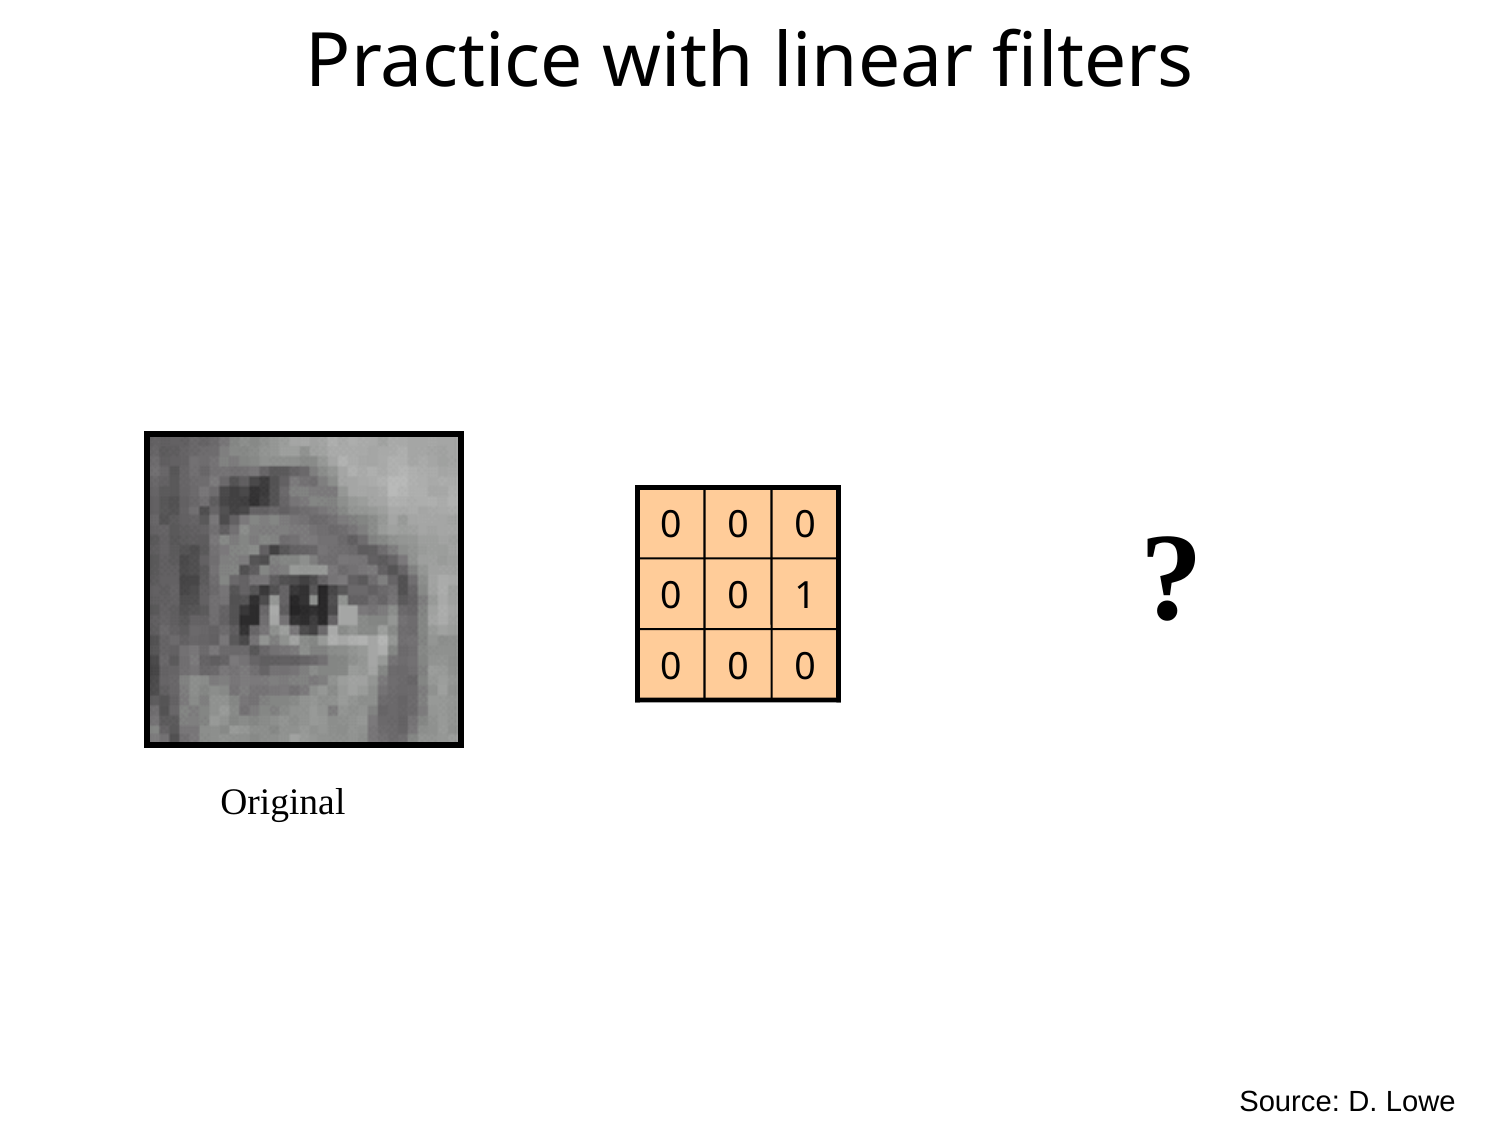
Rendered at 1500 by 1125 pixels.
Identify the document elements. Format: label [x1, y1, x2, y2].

picture [149, 437, 458, 743]
text_box [205, 769, 361, 829]
text_box [637, 487, 839, 701]
text_box [1224, 1074, 1471, 1125]
title [0, 0, 1500, 113]
text_box [1125, 487, 1218, 653]
